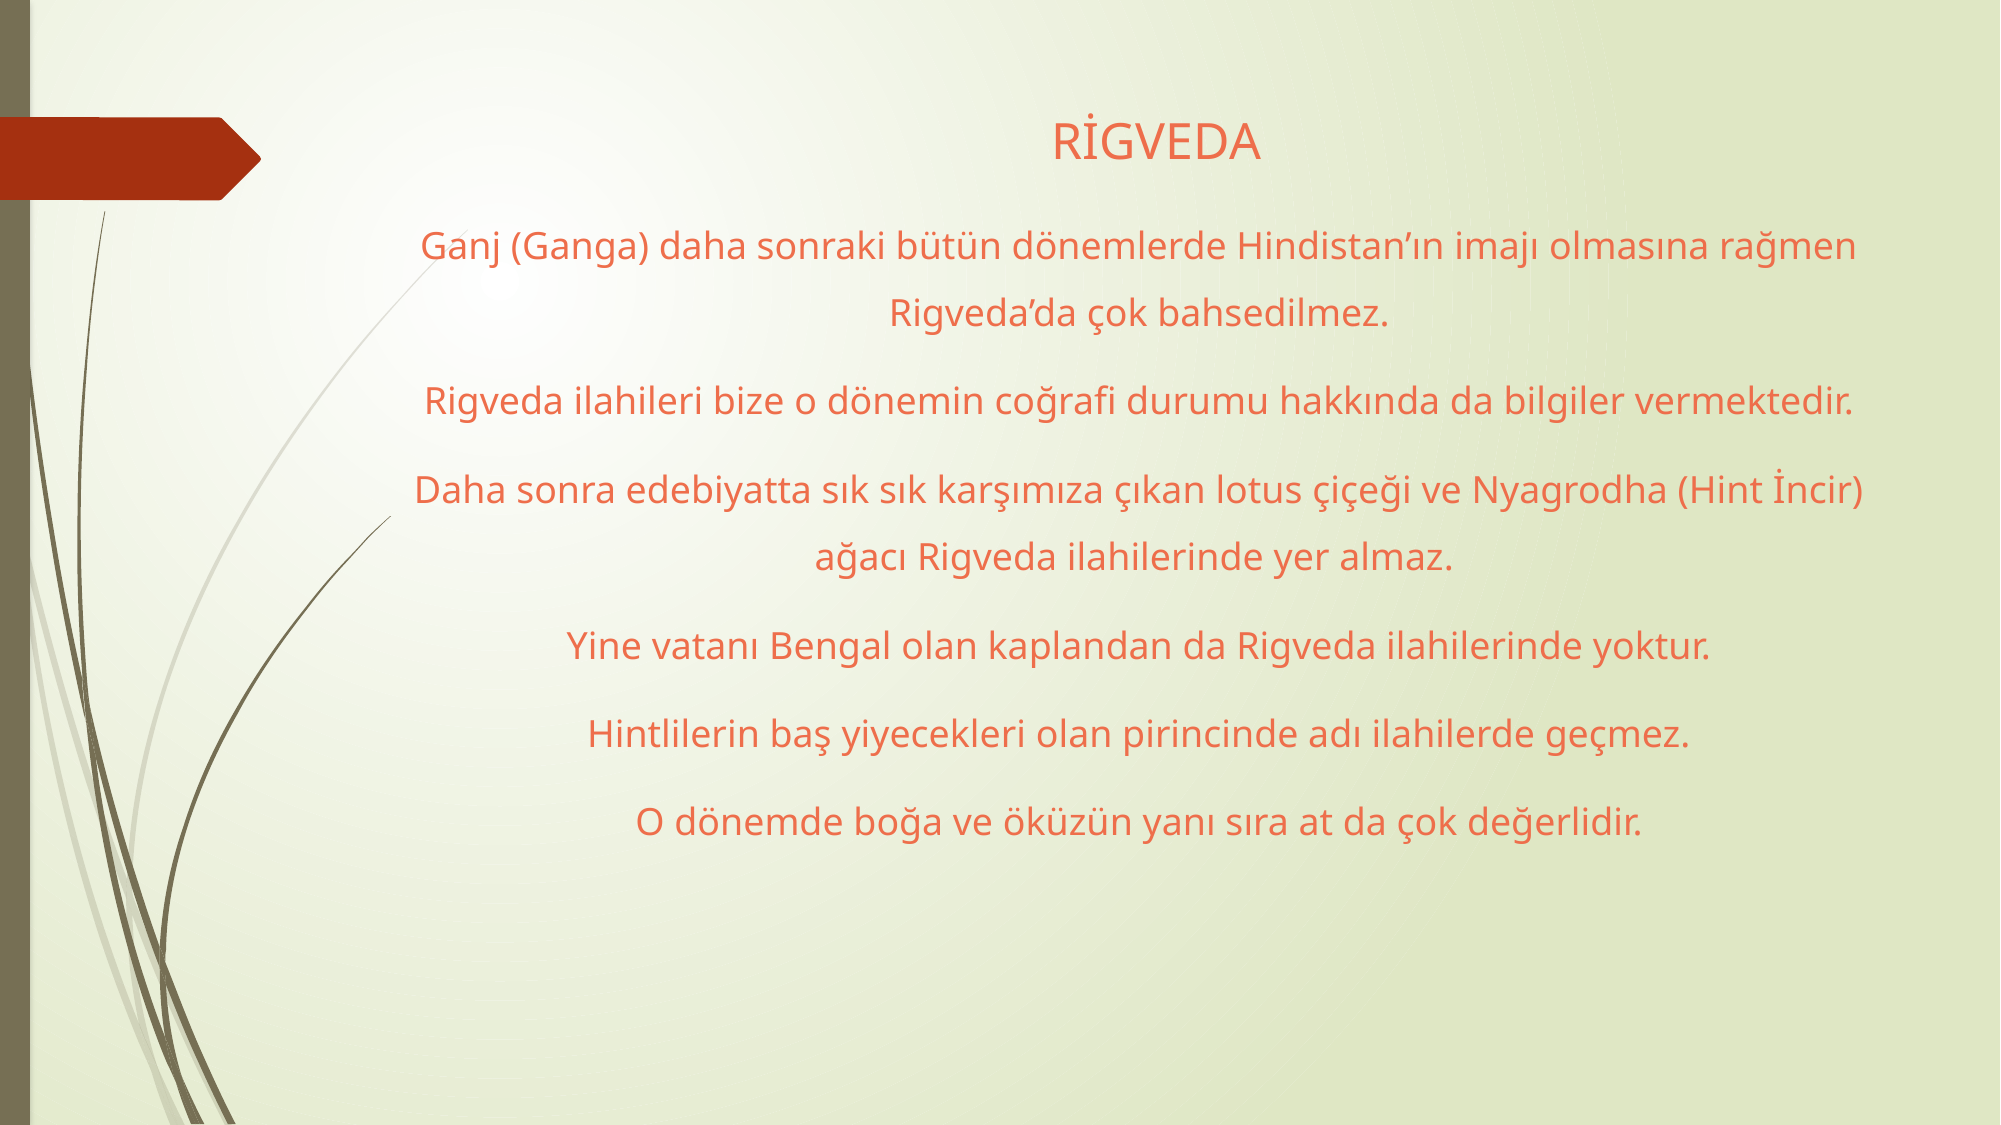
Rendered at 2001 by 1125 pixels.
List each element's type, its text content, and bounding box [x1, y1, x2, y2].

title RİGVEDA [425, 102, 1888, 191]
list Ganj (Ganga) daha sonraki bütün dönemlerde Hindistan’ın imajı olmasına rağmen Rigveda’da çok bahsedilmez. Rigveda ilahileri bize o dönemin coğrafi durumu hakkında da bilgiler vermektedir. Daha sonra edebiyatta sık sık karşımıza çıkan lotus çiçeği ve Nyagrodha (Hint İncir) ağacı Rigveda ilahilerinde yer almaz. Yine vatanı Bengal olan kaplandan da Rigveda ilahilerinde yoktur. Hintlilerin baş yiyecekleri olan pirincinde adı ilahilerde geçmez. O dönemde boğa ve öküzün yanı sıra at da çok değerlidir. [391, 191, 1888, 970]
